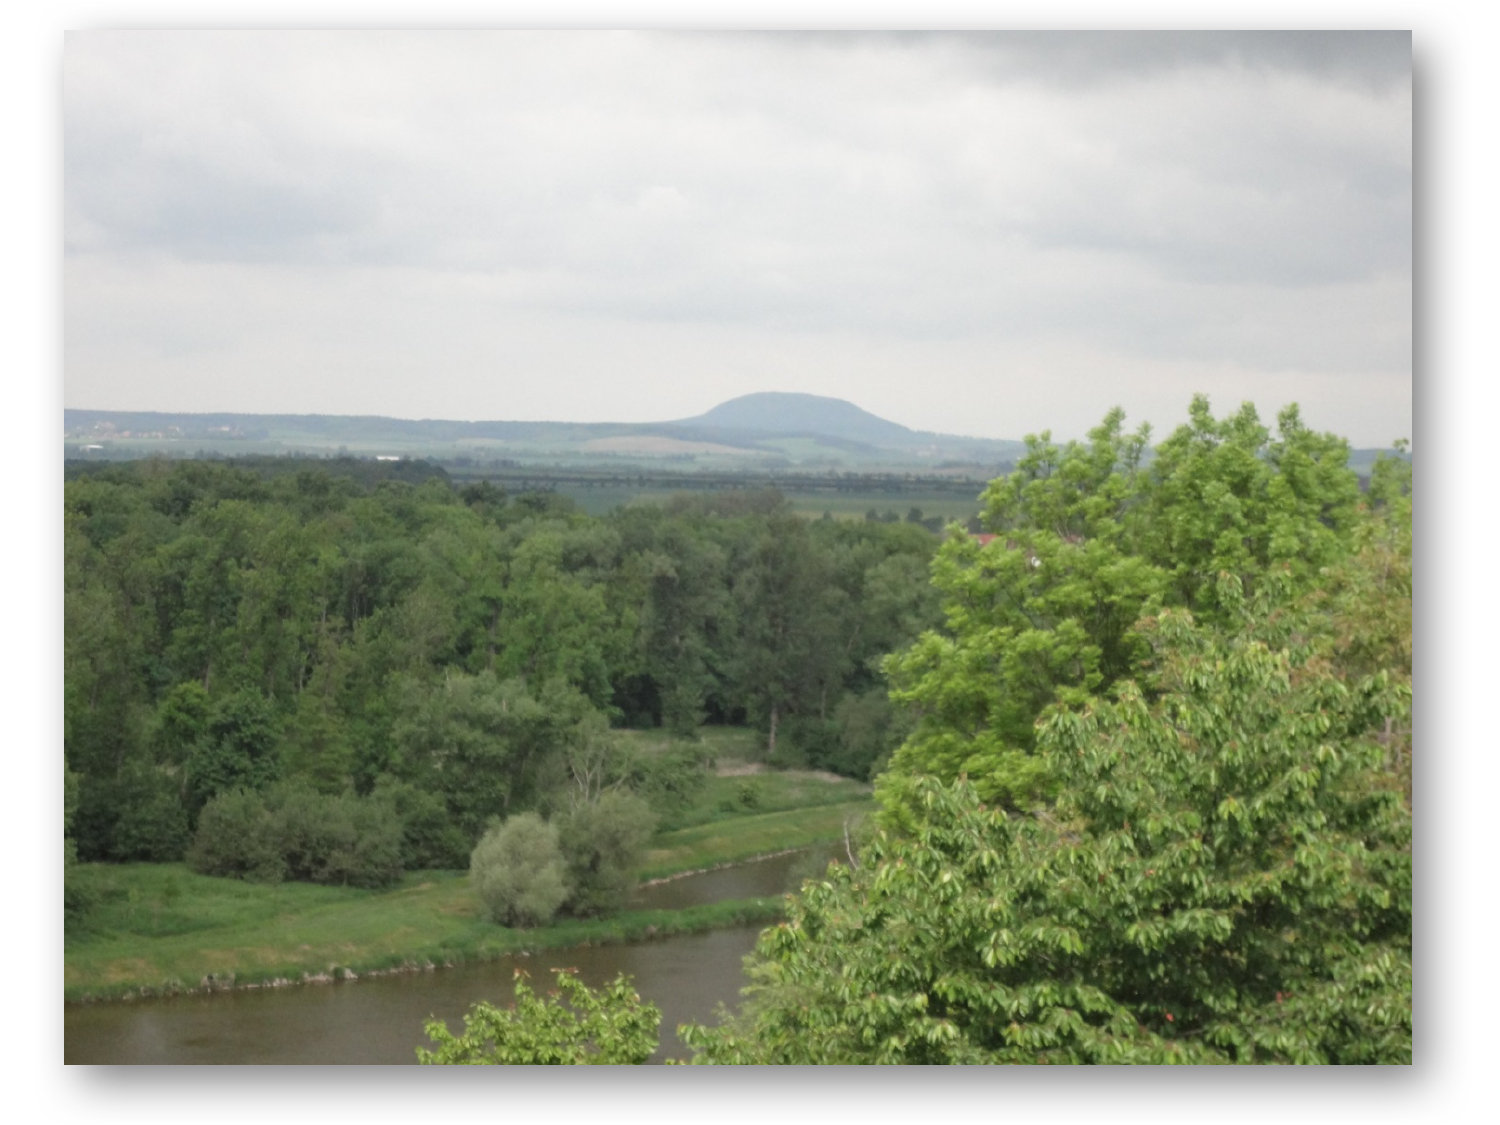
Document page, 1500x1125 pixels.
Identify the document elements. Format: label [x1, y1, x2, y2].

list [64, 30, 1413, 1066]
